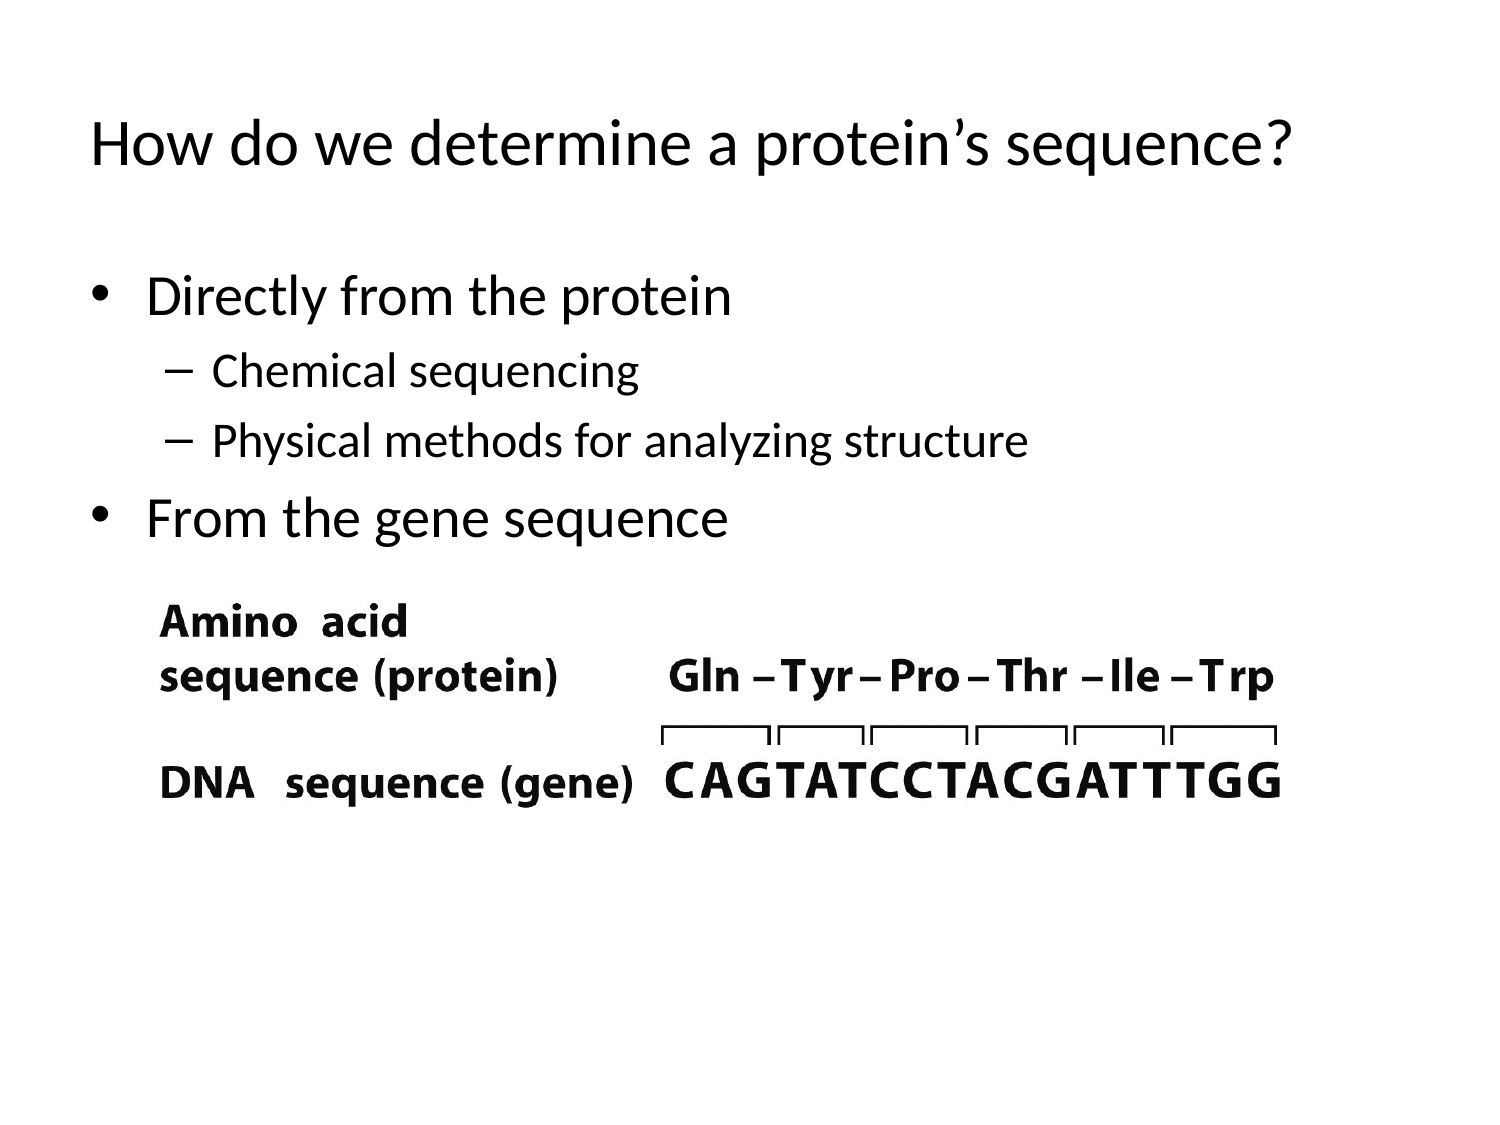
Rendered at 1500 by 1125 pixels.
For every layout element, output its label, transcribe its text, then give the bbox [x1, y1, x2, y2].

picture [149, 587, 1288, 814]
list Directly from the protein Chemical sequencing Physical methods for analyzing structure From the gene sequence [75, 249, 1425, 638]
title How do we determine a protein’s sequence? [75, 45, 1425, 233]
